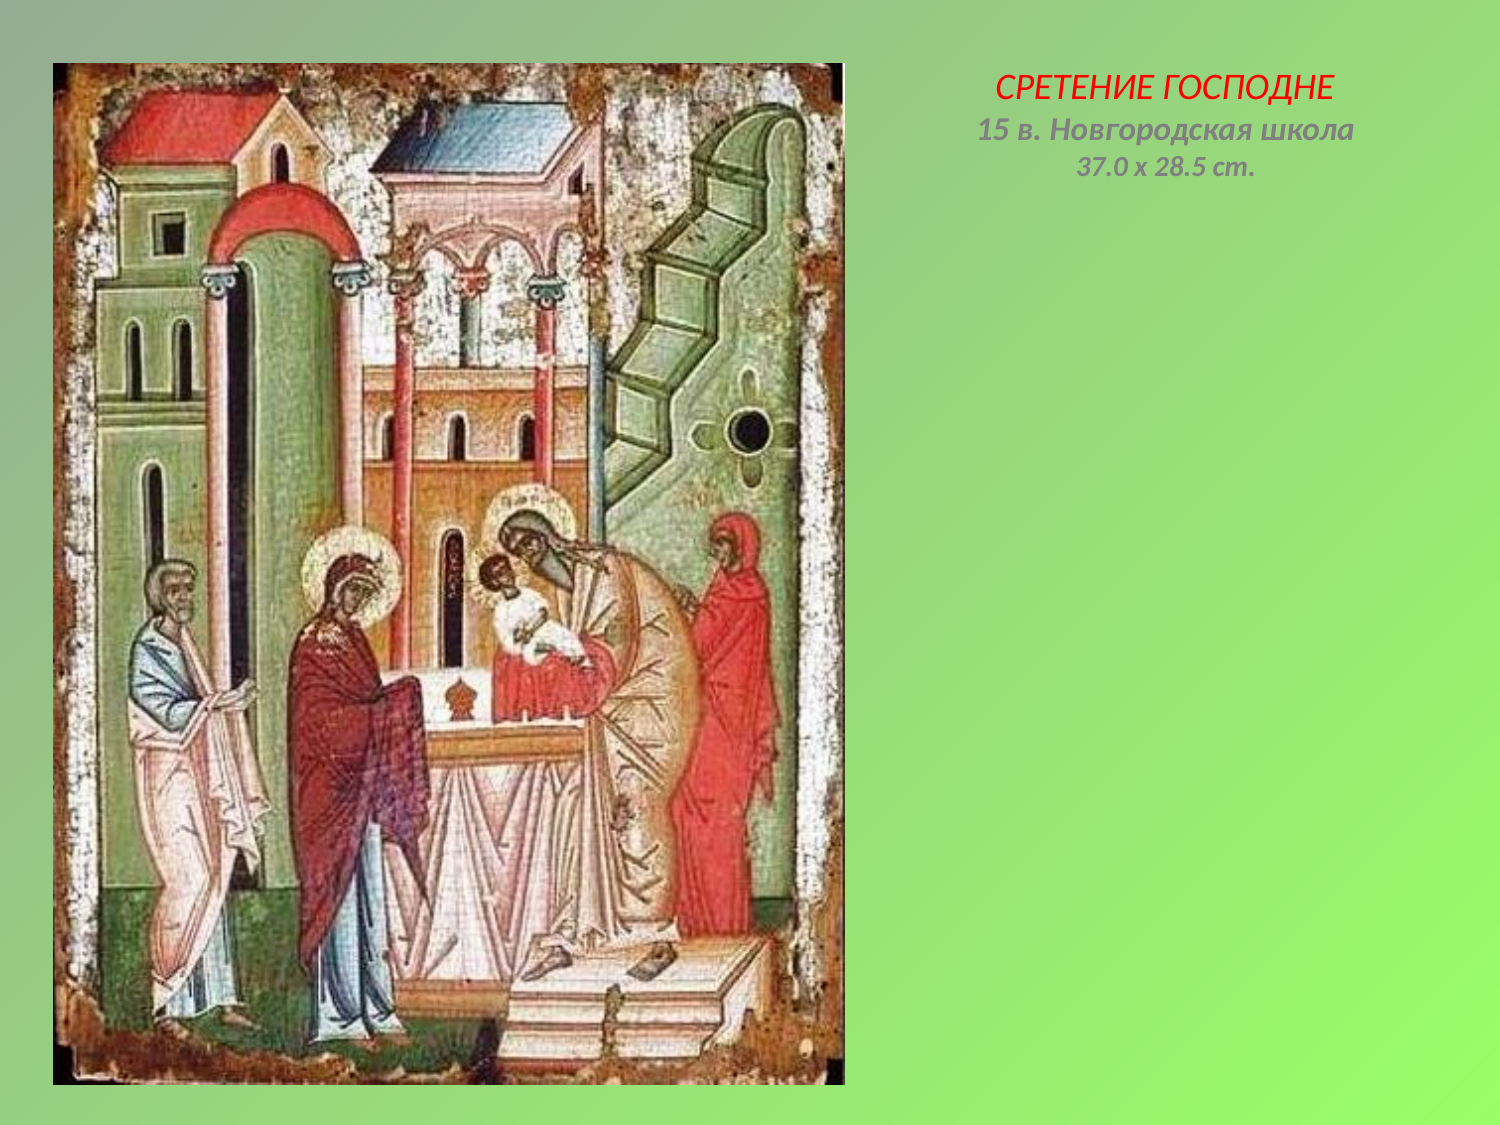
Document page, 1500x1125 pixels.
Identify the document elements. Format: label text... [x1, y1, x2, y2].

picture [52, 63, 845, 1086]
text_box СРЕТЕНИЕ ГОСПОДНЕ 15 в. Новгородская школа 37.0 x 28.5 cm. [891, 54, 1447, 190]
